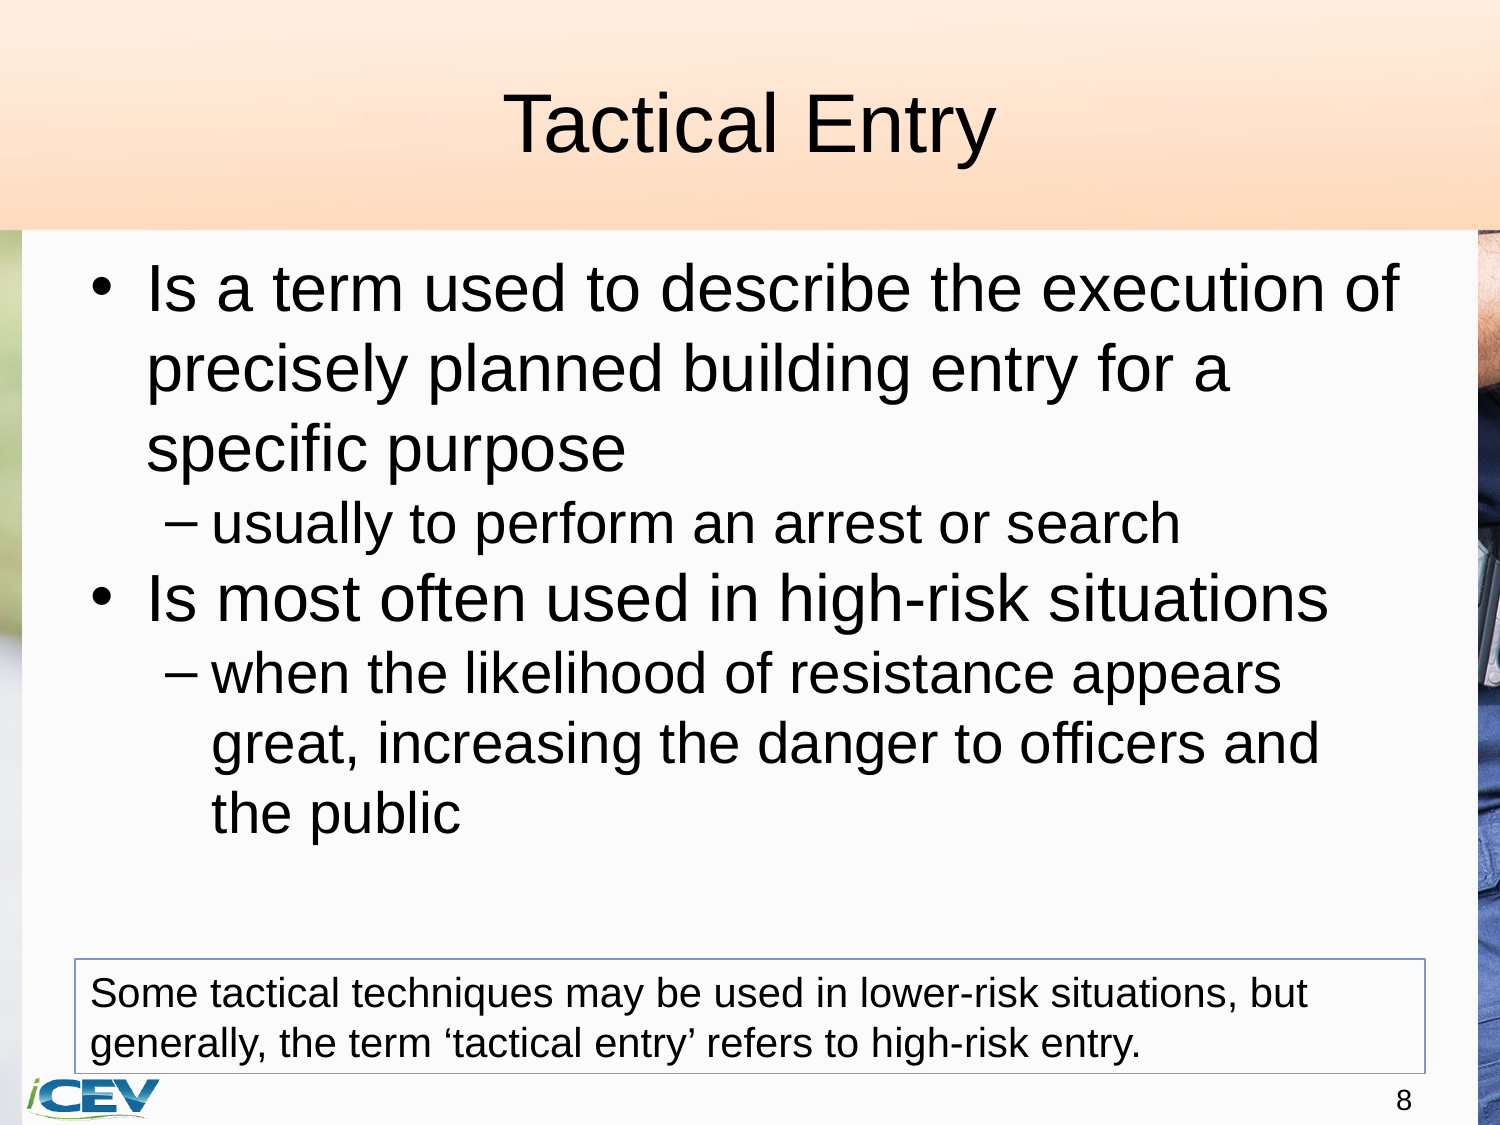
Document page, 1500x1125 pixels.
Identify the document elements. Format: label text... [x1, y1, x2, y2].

list Is a term used to describe the execution of precisely planned building entry for a specific purpose usually to perform an arrest or search Is most often used in high-risk situations when the likelihood of resistance appears great, increasing the danger to officers and the public [75, 237, 1425, 958]
title Tactical Entry [75, 24, 1425, 213]
picture [0, 0, 1500, 1125]
text_box Some tactical techniques may be used in lower-risk situations, but generally, the term ‘tactical entry’ refers to high-risk entry. [74, 958, 1425, 1074]
